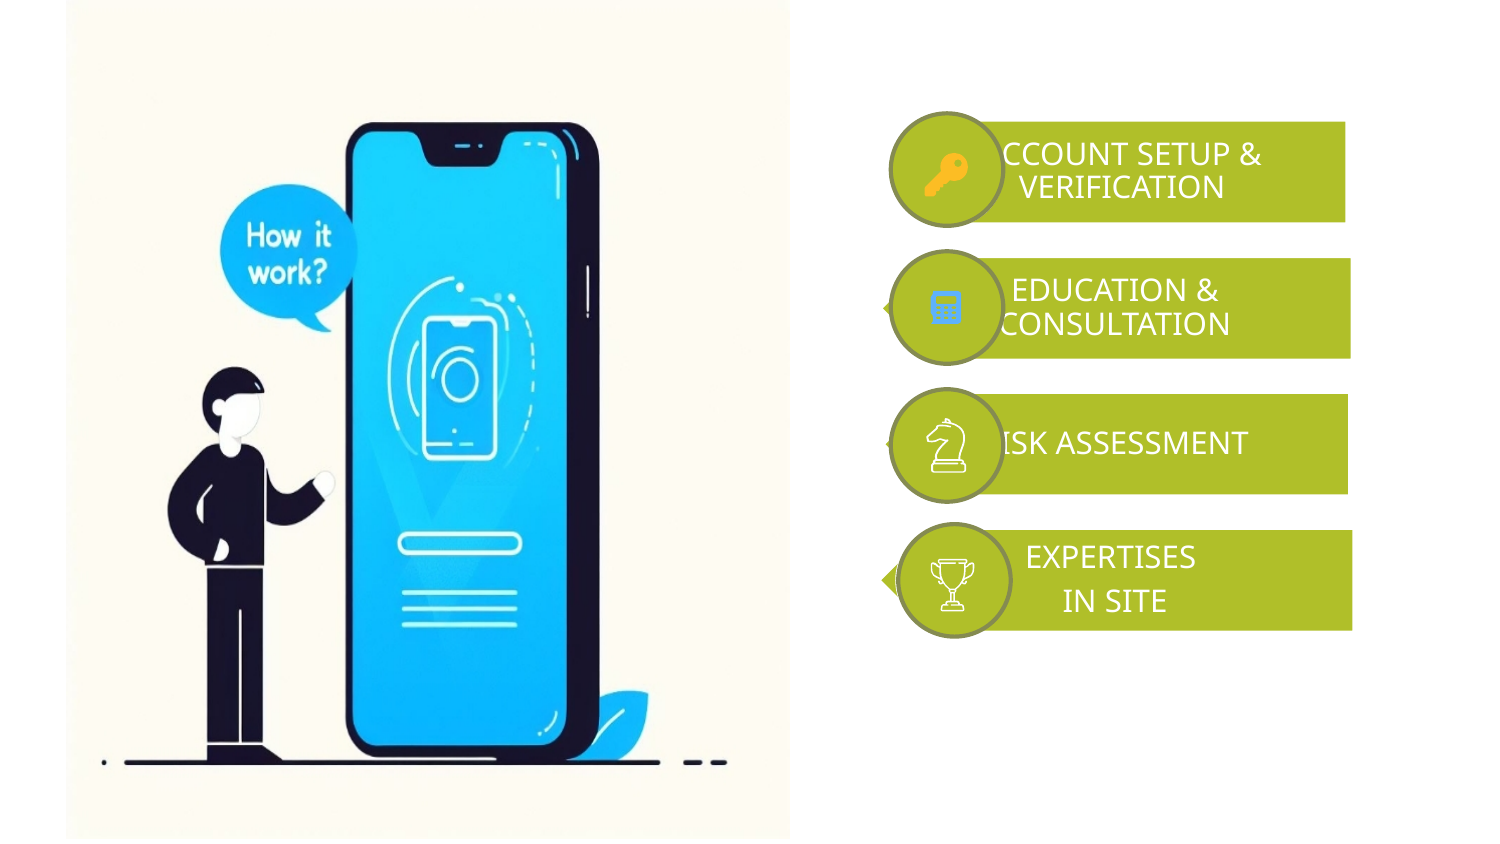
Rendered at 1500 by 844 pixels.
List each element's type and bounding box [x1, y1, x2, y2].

text_box [921, 111, 973, 117]
text_box [865, 119, 1367, 634]
picture [66, 0, 790, 840]
